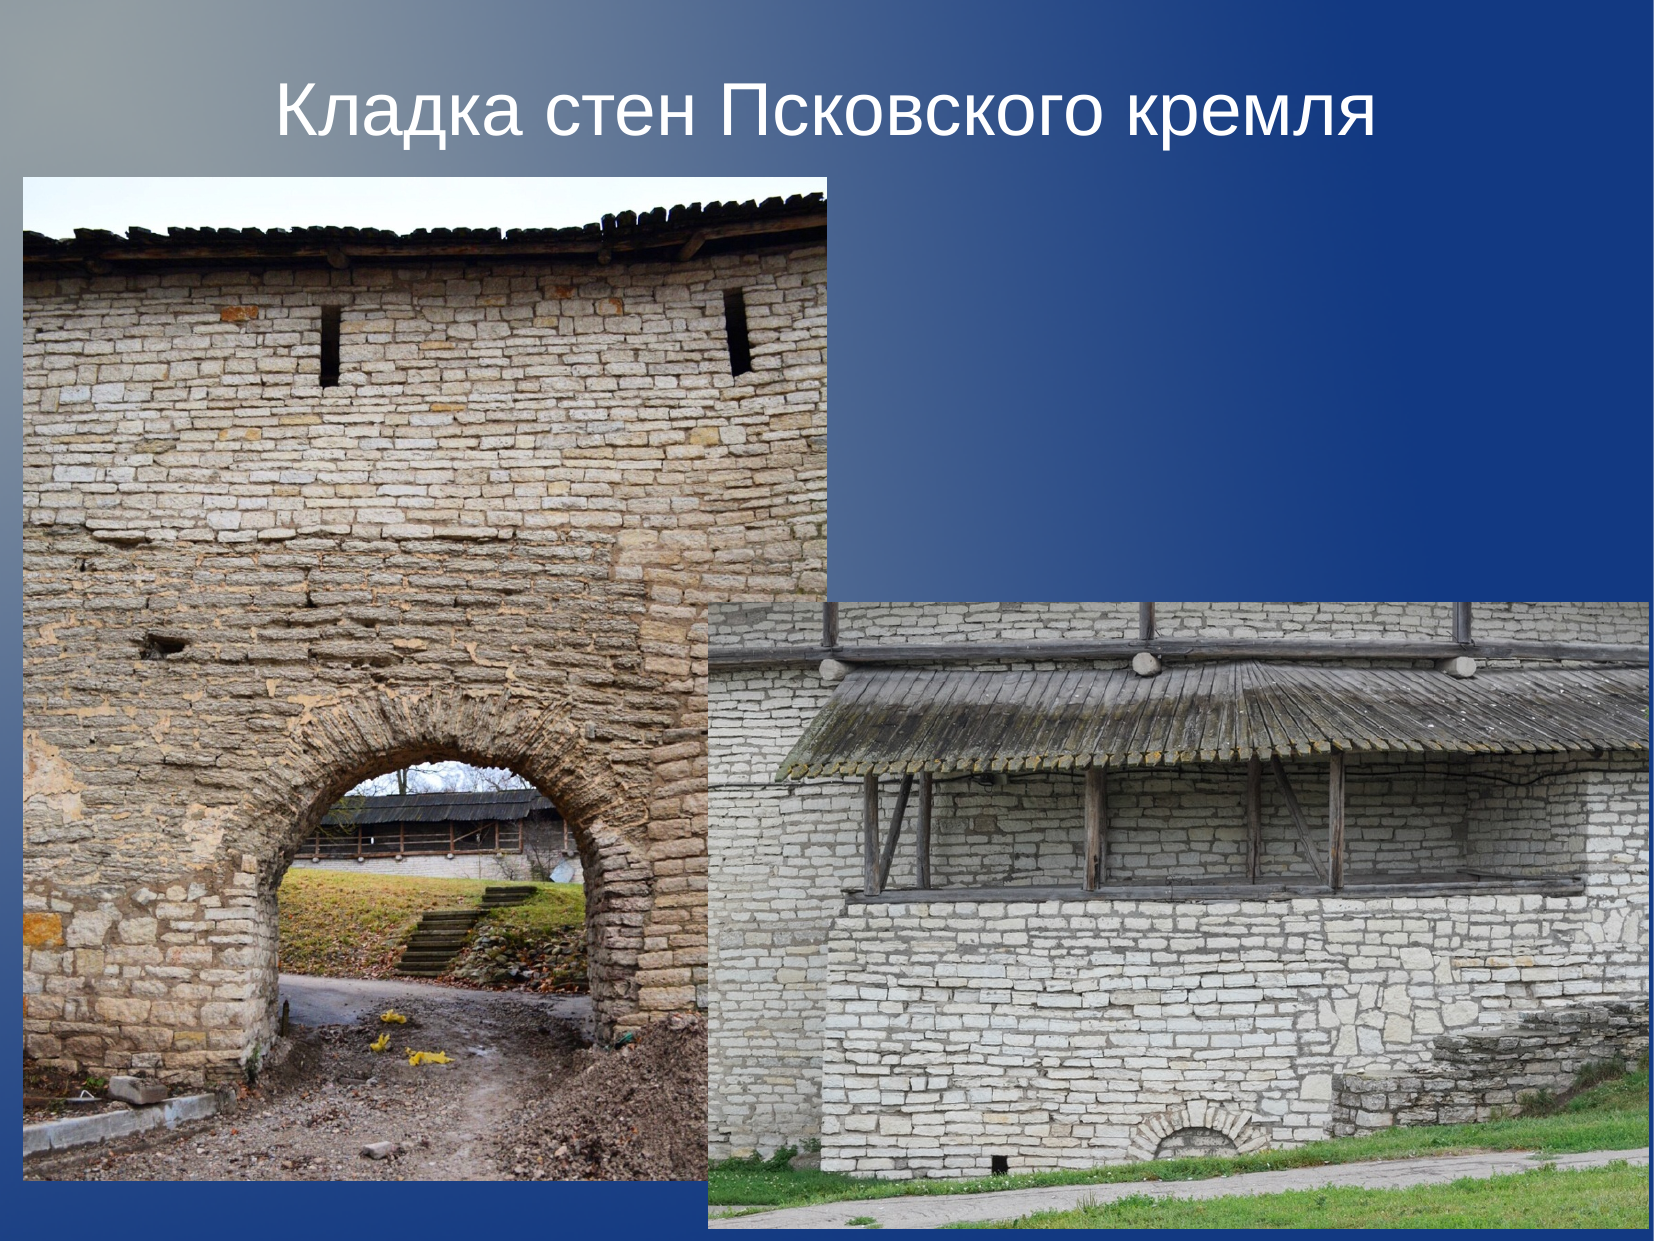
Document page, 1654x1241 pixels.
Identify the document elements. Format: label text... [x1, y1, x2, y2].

picture [0, 0, 1654, 1241]
title Кладка стен Псковского кремля [82, 49, 1571, 257]
